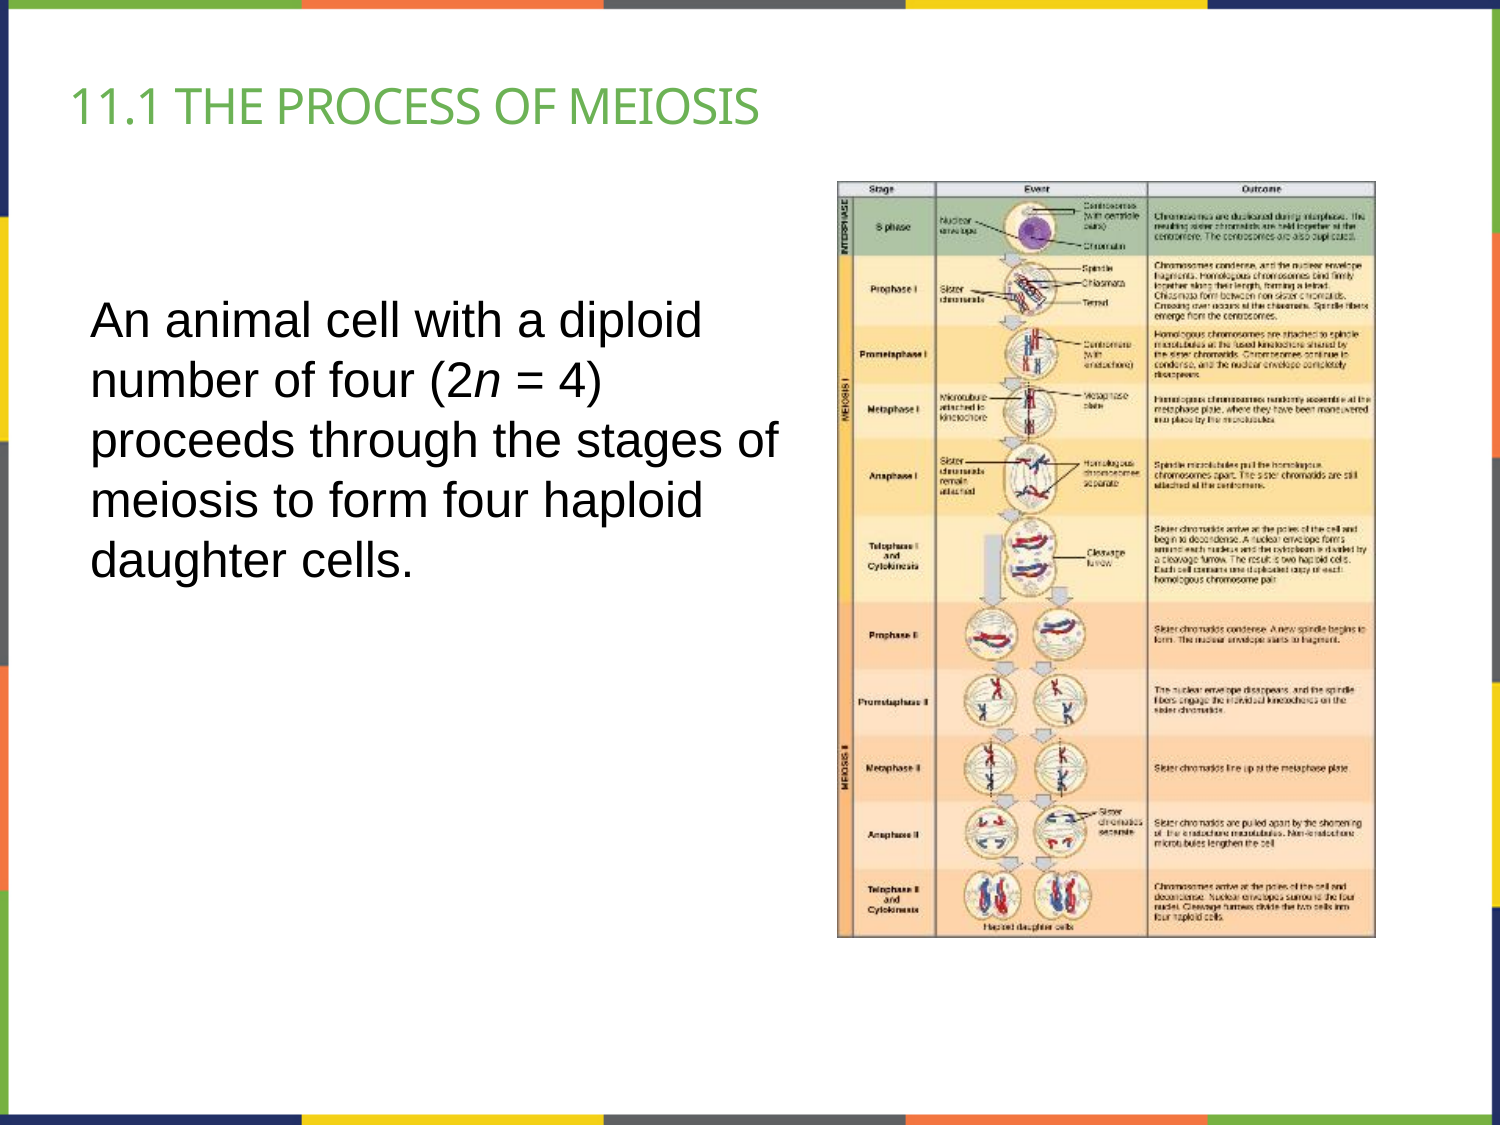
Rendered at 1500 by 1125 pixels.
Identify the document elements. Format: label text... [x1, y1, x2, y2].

title 11.1 the process of meiosis [53, 33, 1377, 142]
picture [0, 0, 1500, 1125]
list An animal cell with a diploid number of four (2n = 4) proceeds through the stages of meiosis to form four haploid daughter cells. [75, 280, 774, 750]
